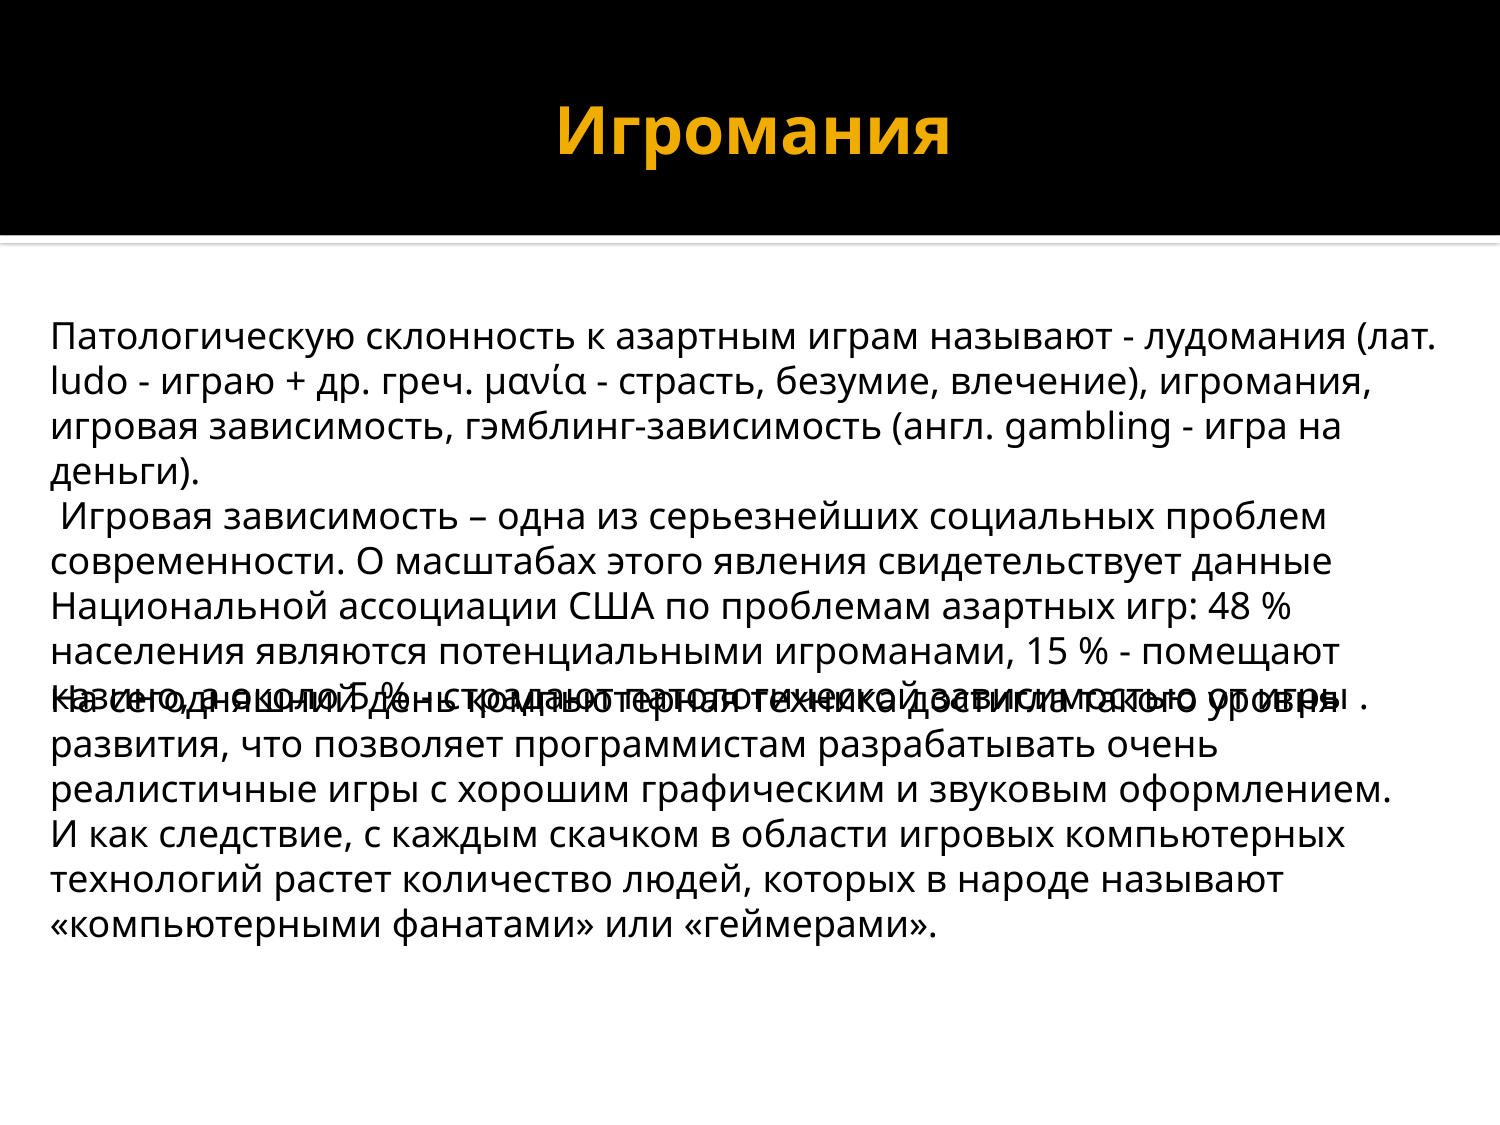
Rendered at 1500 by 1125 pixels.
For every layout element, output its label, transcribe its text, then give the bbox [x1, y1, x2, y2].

text_box На сегодняшний день компьютерная техника достигла такого уровня развития, что позволяет программистам разрабатывать очень реалистичные игры с хорошим графическим и звуковым оформлением. И как следствие, с каждым скачком в области игровых компьютерных технологий растет количество людей, которых в народе называют «компьютерными фанатами» или «геймерами». [35, 667, 1430, 953]
title Игромания [75, 24, 1425, 231]
text_box Патологическую склонность к азартным играм называют - лудомания (лат. ludo - играю + др. греч. μανία - страсть, безумие, влечение), игромания, игровая зависимость, гэмблинг-зависимость (англ. gambling - игра на деньги). Игровая зависимость – одна из серьезнейших социальных проблем современности. О масштабах этого явления свидетельствует данные Национальной ассоциации США по проблемам азартных игр: 48 % населения являются потенциальными игроманами, 15 % - помещают казино, а около 5 % - страдают патологической зависимостью от игры . [35, 304, 1465, 815]
